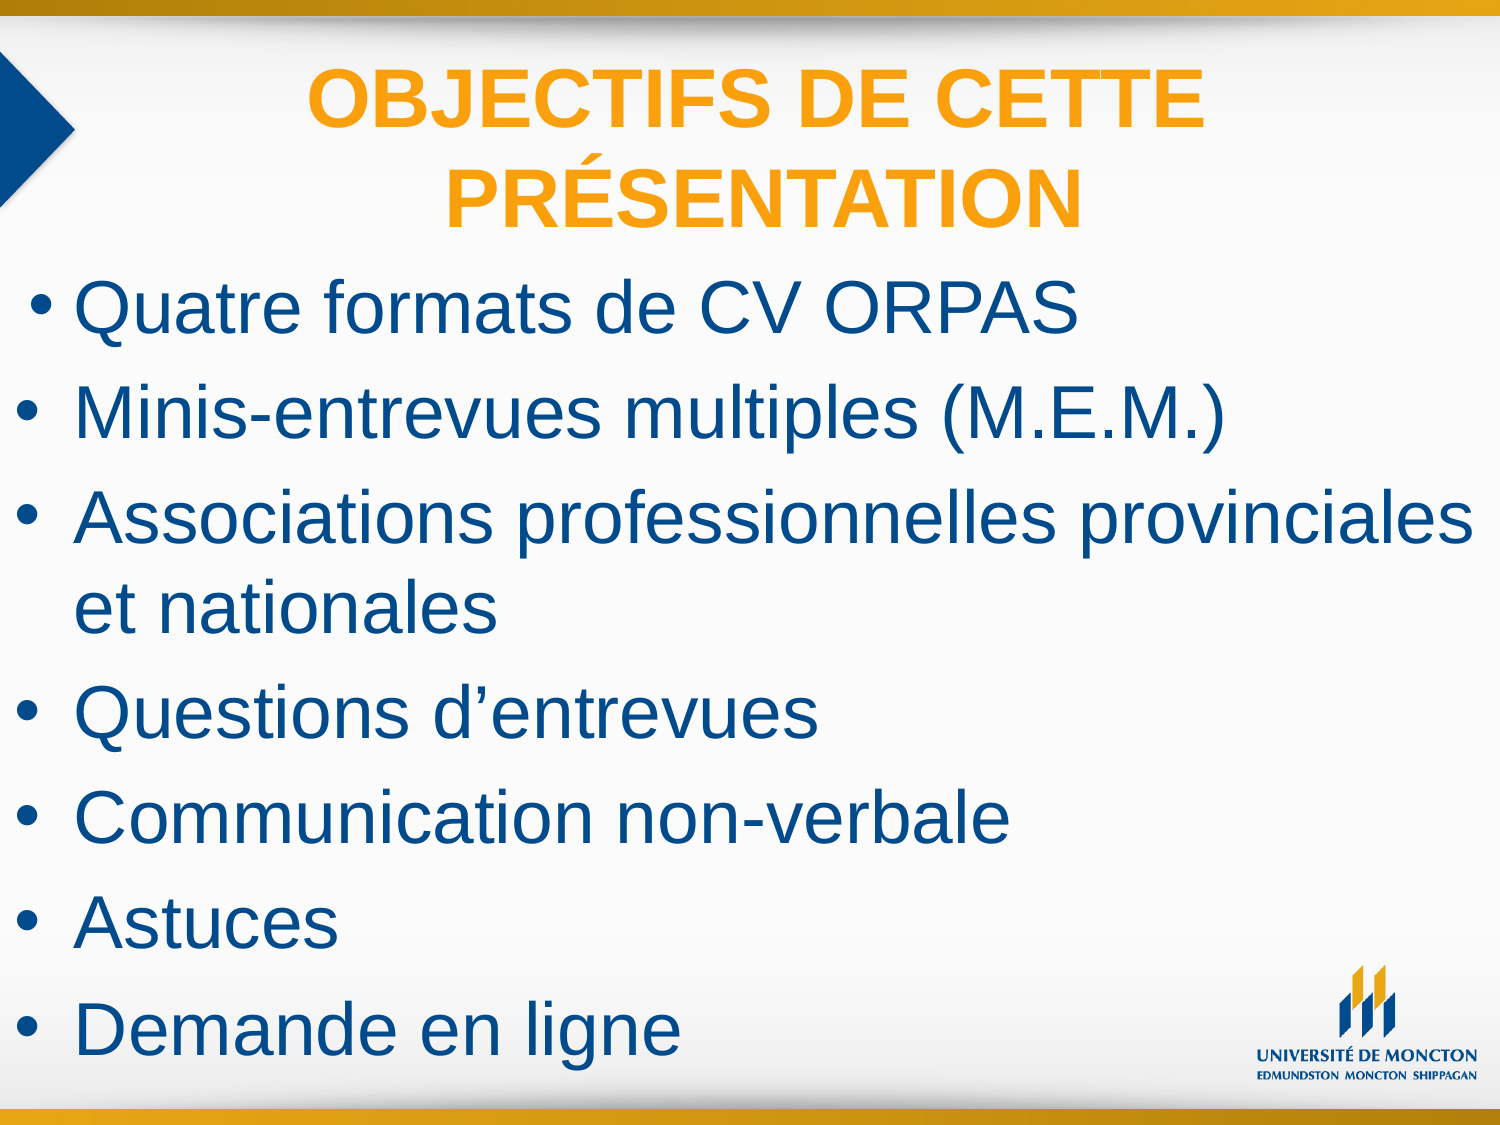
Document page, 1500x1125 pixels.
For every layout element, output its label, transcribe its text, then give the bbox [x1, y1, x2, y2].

list OBJECTIFS DE CETTE PRÉSENTATION Quatre formats de CV ORPAS Minis-entrevues multiples (M.E.M.) Associations professionnelles provinciales et nationales Questions d’entrevues Communication non-verbale Astuces Demande en ligne [0, 0, 1500, 1125]
